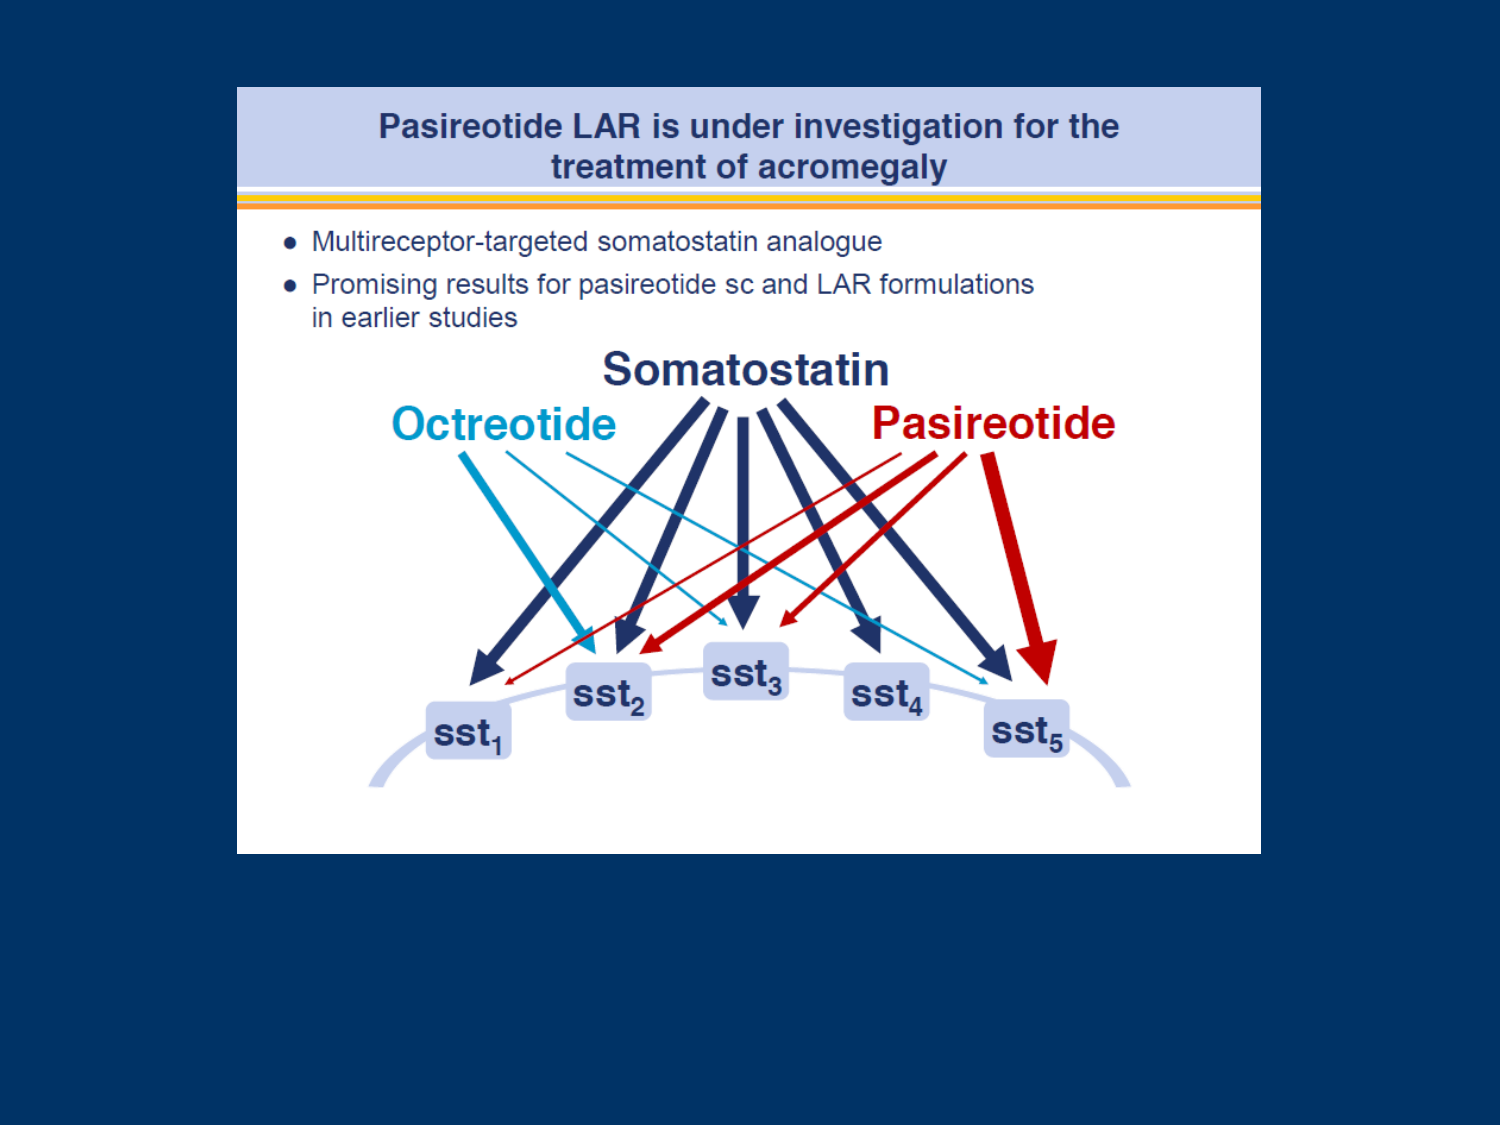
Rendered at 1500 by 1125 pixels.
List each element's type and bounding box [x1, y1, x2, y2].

picture [237, 87, 1261, 855]
